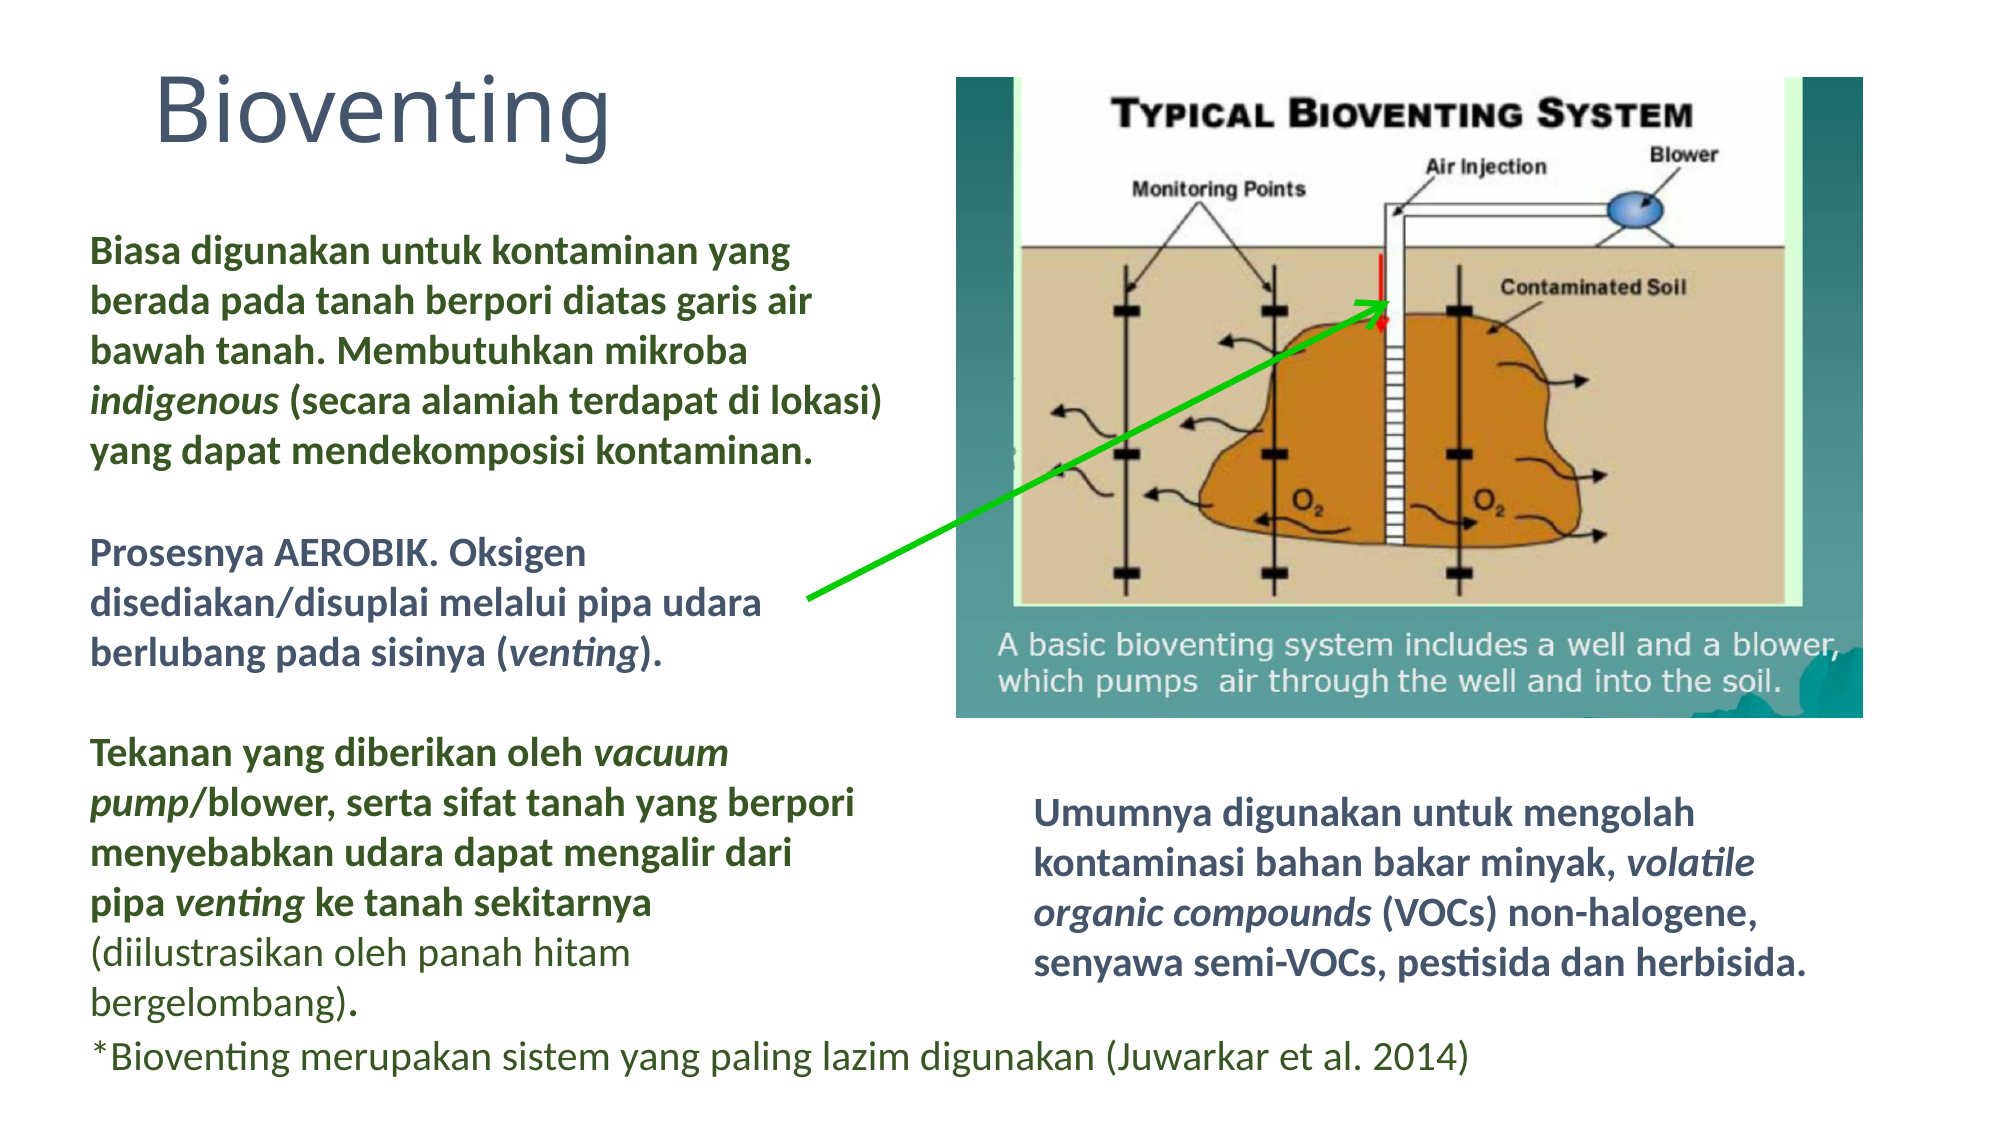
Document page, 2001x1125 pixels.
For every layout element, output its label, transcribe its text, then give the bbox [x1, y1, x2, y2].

text_box Umumnya digunakan untuk mengolah kontaminasi bahan bakar minyak, volatile organic compounds (VOCs) non-halogene, senyawa semi-VOCs, pestisida dan herbisida. [1018, 777, 1910, 993]
text_box Prosesnya AEROBIK. Oksigen disediakan/disuplai melalui pipa udara berlubang pada sisinya (venting). [74, 516, 808, 682]
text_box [807, 301, 1390, 601]
text_box Biasa digunakan untuk kontaminan yang berada pada tanah berpori diatas garis air bawah tanah. Membutuhkan mikroba indigenous (secara alamiah terdapat di lokasi) yang dapat mendekomposisi kontaminan. [74, 215, 919, 481]
picture [956, 77, 1863, 718]
text_box Tekanan yang diberikan oleh vacuum pump/blower, serta sifat tanah yang berpori menyebabkan udara dapat mengalir dari pipa venting ke tanah sekitarnya (diilustrasikan oleh panah hitam bergelombang). [75, 717, 893, 1021]
title Bioventing [137, 43, 1863, 183]
text_box *Bioventing merupakan sistem yang paling lazim digunakan (Juwarkar et al. 2014) [74, 1021, 1547, 1086]
